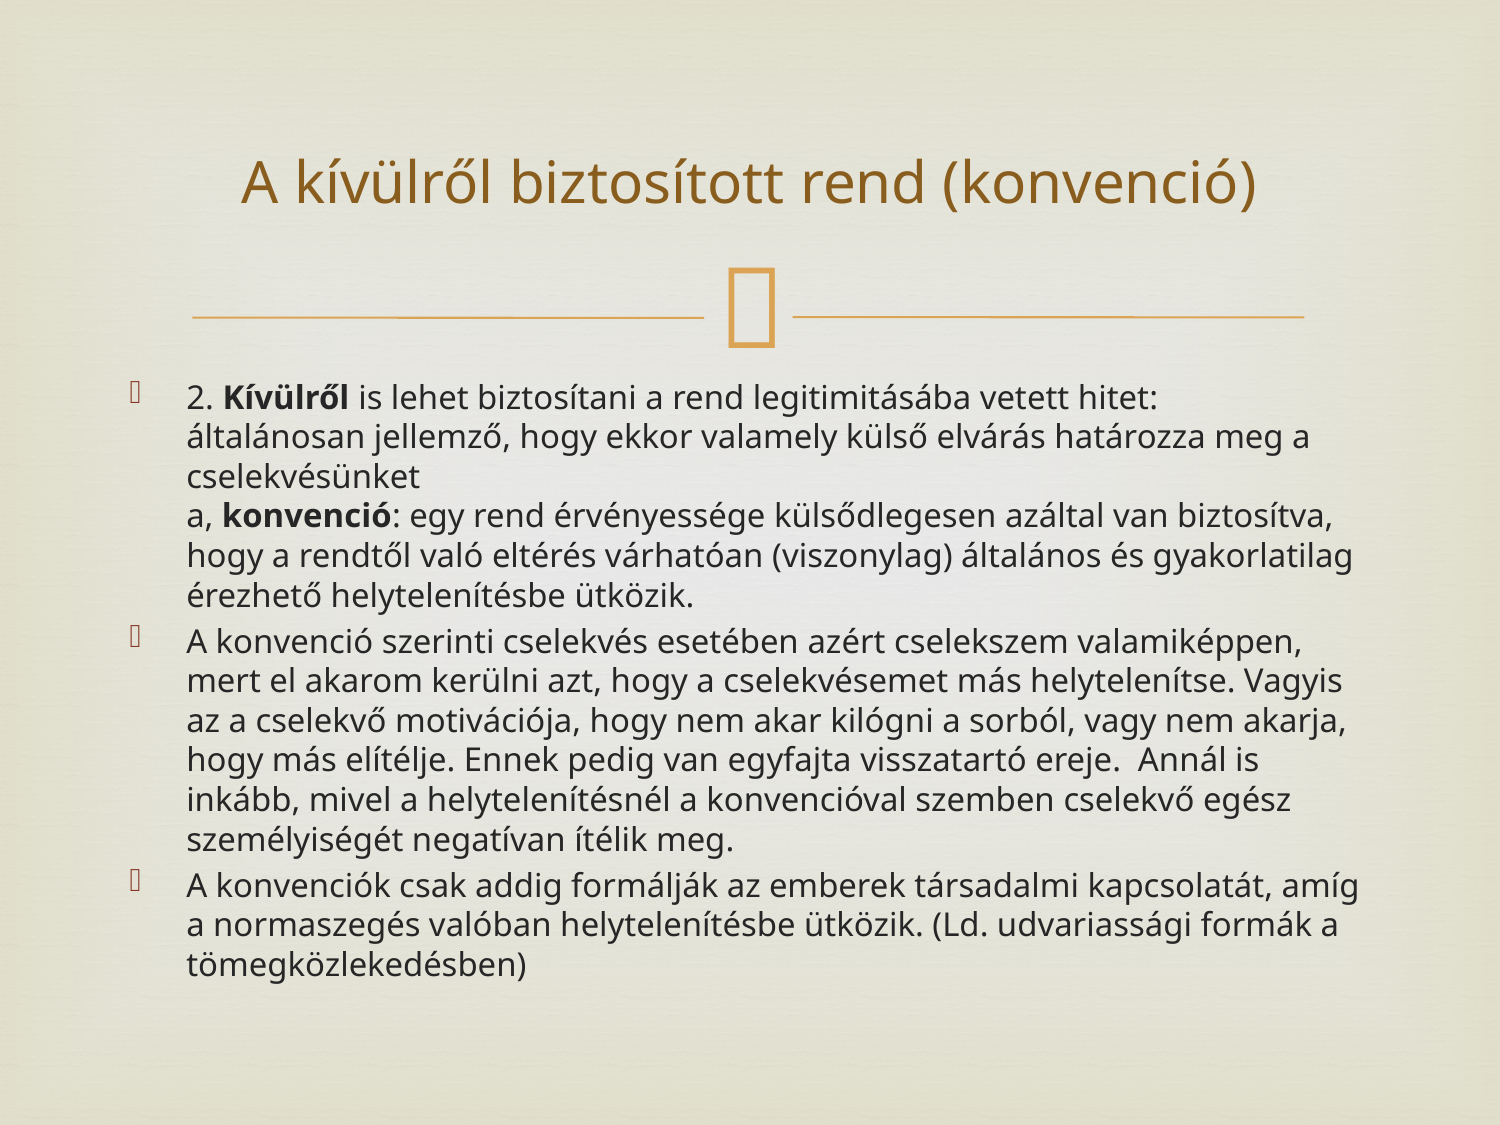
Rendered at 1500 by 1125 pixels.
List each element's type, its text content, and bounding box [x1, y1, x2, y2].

list 2. Kívülről is lehet biztosítani a rend legitimitásába vetett hitet: általánosan jellemző, hogy ekkor valamely külső elvárás határozza meg a cselekvésünket a, konvenció: egy rend érvényessége külsődlegesen azáltal van biztosítva, hogy a rendtől való eltérés várhatóan (viszonylag) általános és gyakorlatilag érezhető helytelenítésbe ütközik. A konvenció szerinti cselekvés esetében azért cselekszem valamiképpen, mert el akarom kerülni azt, hogy a cselekvésemet más helytelenítse. Vagyis az a cselekvő motivációja, hogy nem akar kilógni a sorból, vagy nem akarja, hogy más elítélje. Ennek pedig van egyfajta visszatartó ereje. Annál is inkább, mivel a helytelenítésnél a konvencióval szemben cselekvő egész személyiségét negatívan ítélik meg. A konvenciók csak addig formálják az emberek társadalmi kapcsolatát, amíg a normaszegés valóban helytelenítésbe ütközik. (Ld. udvariassági formák a tömegközlekedésben) [114, 368, 1386, 1005]
title A kívülről biztosított rend (konvenció) [112, 93, 1386, 267]
